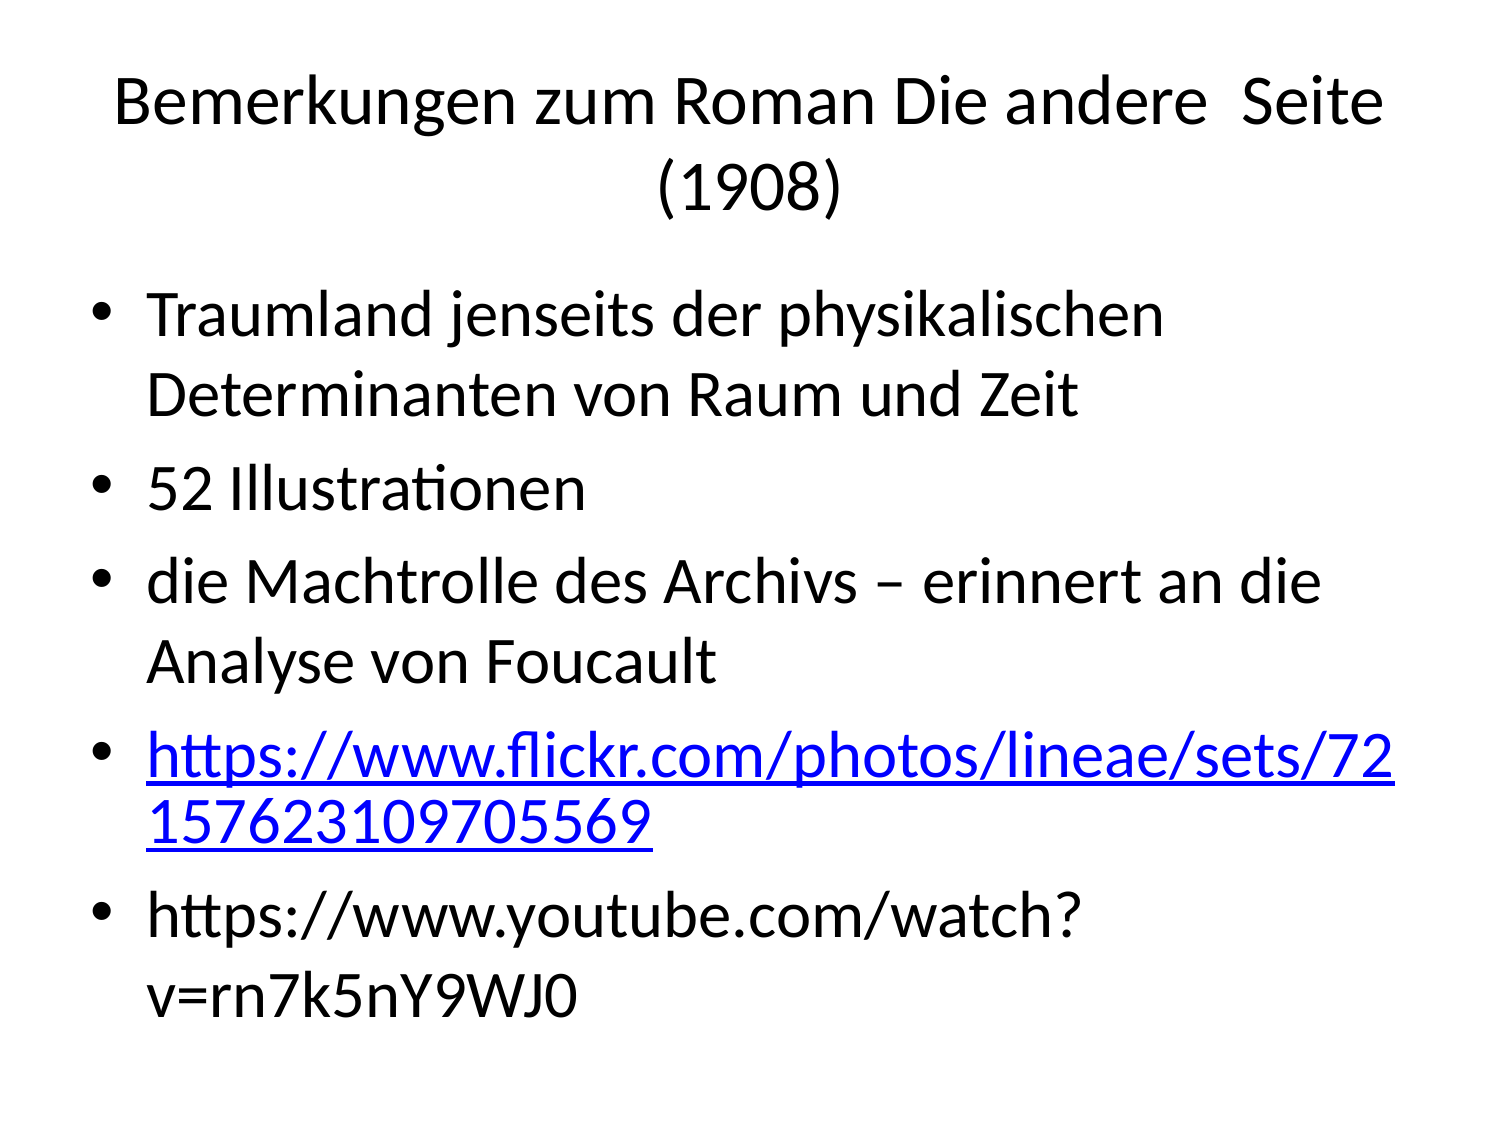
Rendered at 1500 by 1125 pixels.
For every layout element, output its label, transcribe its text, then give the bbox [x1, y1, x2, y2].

title Bemerkungen zum Roman Die andere Seite (1908) [75, 45, 1425, 233]
list Traumland jenseits der physikalischen Determinanten von Raum und Zeit 52 Illustrationen die Machtrolle des Archivs – erinnert an die Analyse von Foucault https://www.flickr.com/photos/lineae/sets/72157623109705569 https://www.youtube.com/watch?v=rn7k5nY9WJ0 [75, 262, 1425, 1005]
